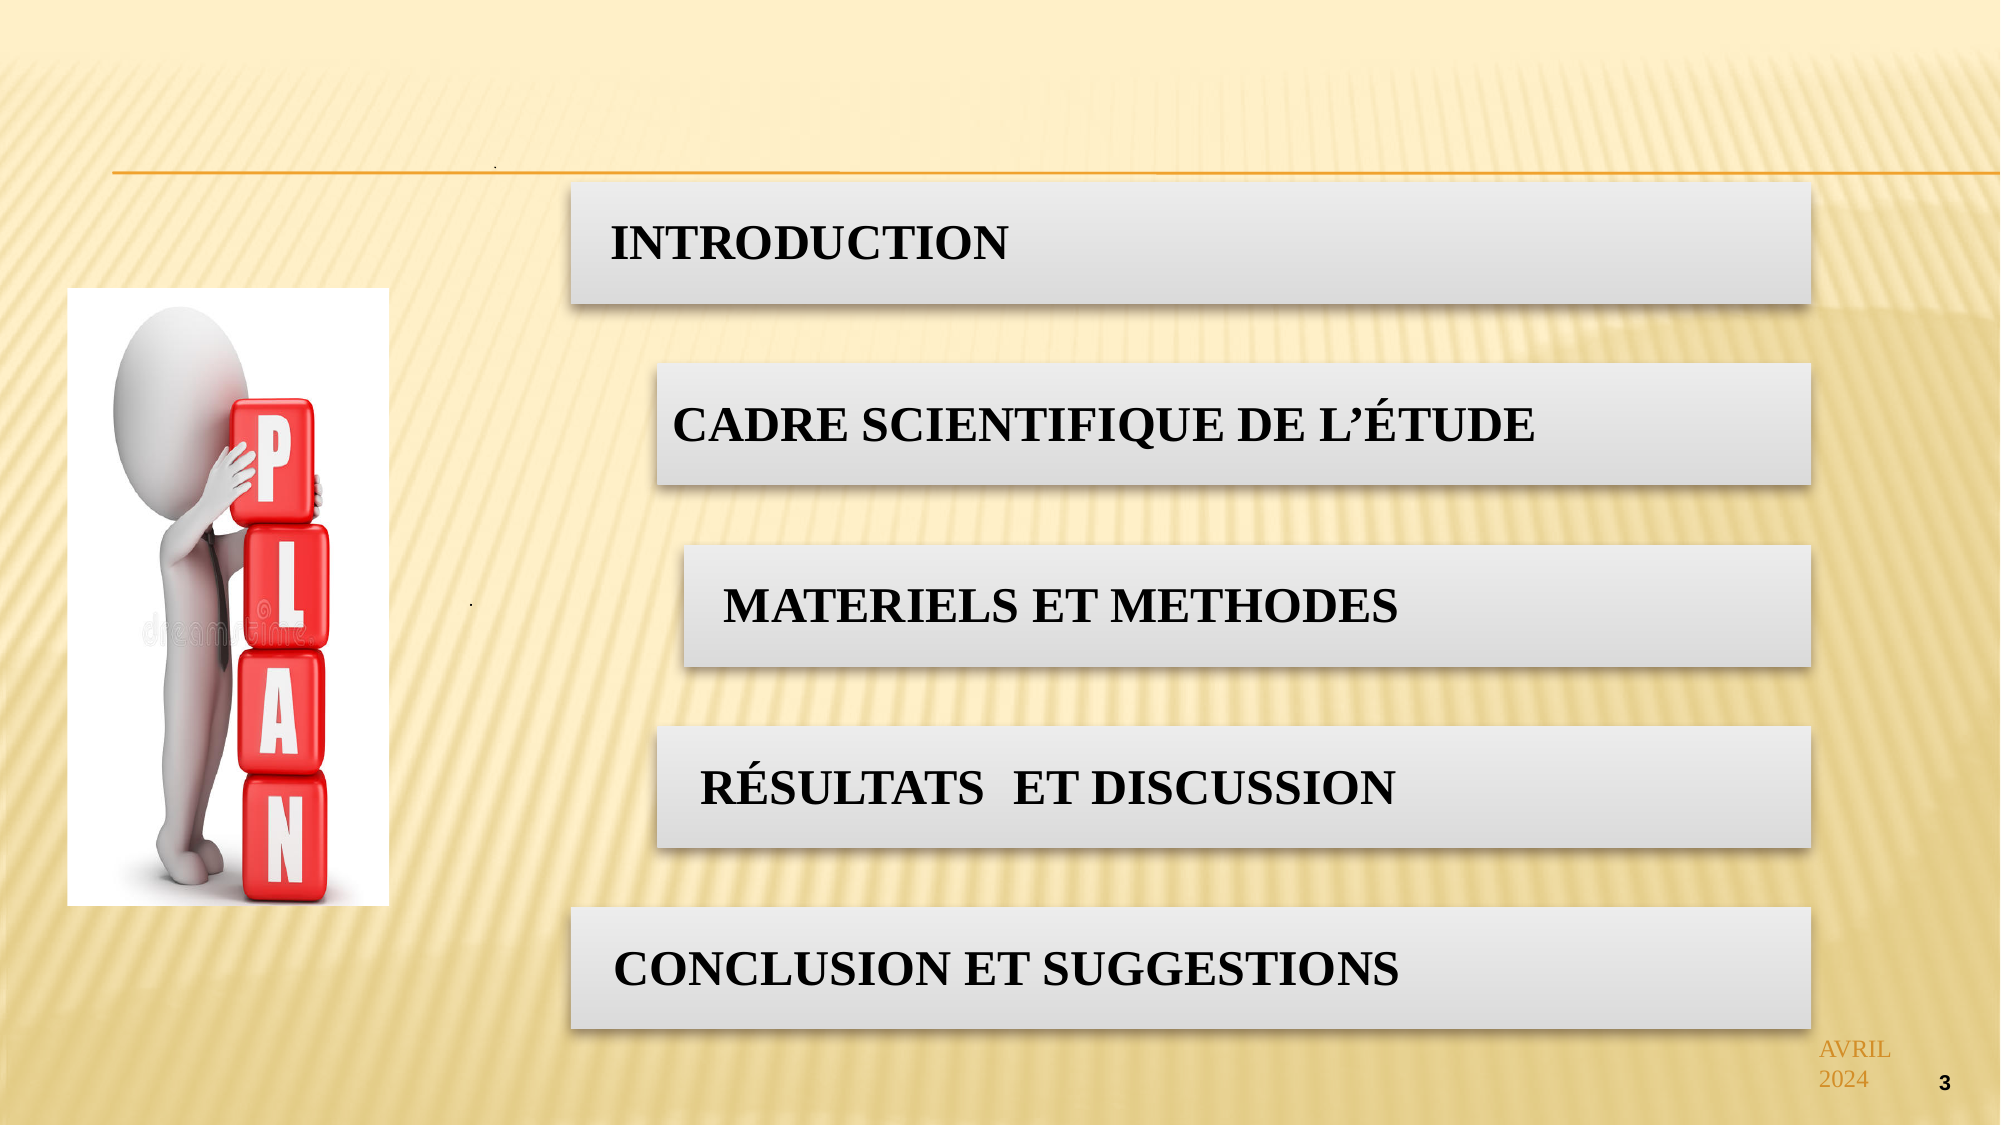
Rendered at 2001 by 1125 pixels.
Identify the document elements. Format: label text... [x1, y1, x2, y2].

slide_number 3 [1800, 1061, 1966, 1103]
picture [66, 288, 390, 907]
slide_number AVRIL 2024 [1804, 1025, 1958, 1061]
list [146, 181, 456, 958]
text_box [465, 68, 1812, 1037]
